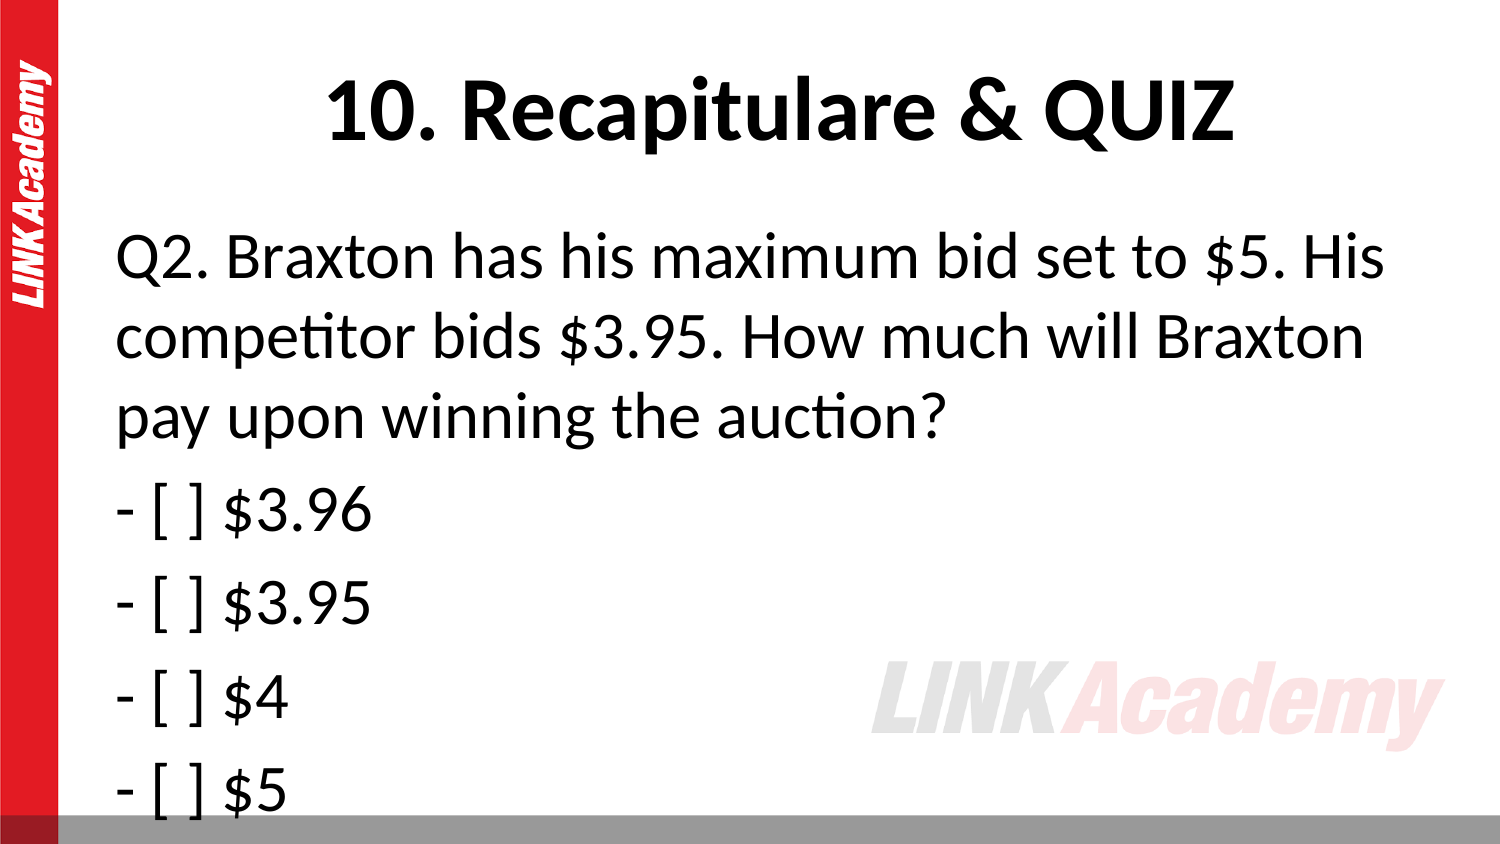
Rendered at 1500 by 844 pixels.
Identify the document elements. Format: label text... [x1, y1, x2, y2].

title 10. Recapitulare & QUIZ [100, 33, 1459, 175]
picture [0, 0, 1500, 844]
list Q2. Braxton has his maximum bid set to $5. His competitor bids $3.95. How much will Braxton pay upon winning the auction? - [ ] $3.96 - [ ] $3.95 - [ ] $4 - [ ] $5 [100, 196, 1459, 789]
